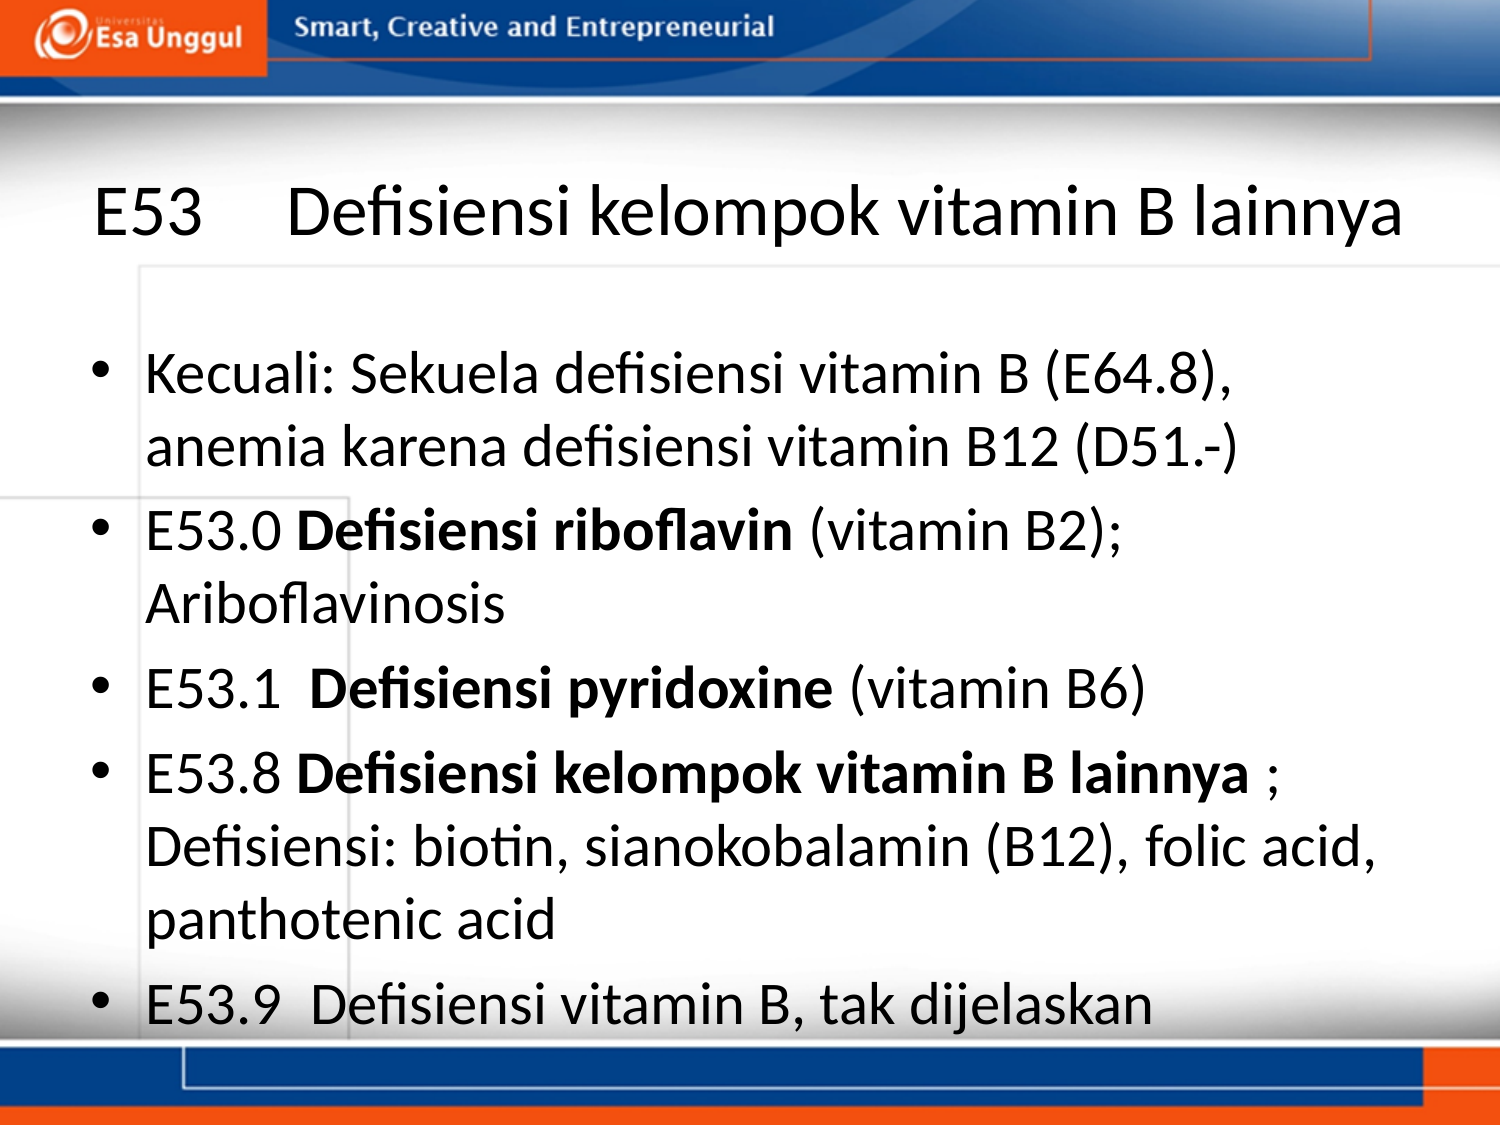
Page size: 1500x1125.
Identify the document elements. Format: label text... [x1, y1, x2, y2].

picture [0, 0, 1500, 1125]
title E53 Defisiensi kelompok vitamin B lainnya [75, 112, 1425, 300]
list Kecuali: Sekuela defisiensi vitamin B (E64.8), anemia karena defisiensi vitamin B12 (D51.-) E53.0 Defisiensi riboflavin (vitamin B2); Ariboflavinosis E53.1 Defisiensi pyridoxine (vitamin B6) E53.8 Defisiensi kelompok vitamin B lainnya ; Defisiensi: biotin, sianokobalamin (B12), folic acid, panthotenic acid E53.9 Defisiensi vitamin B, tak dijelaskan [75, 324, 1425, 1050]
